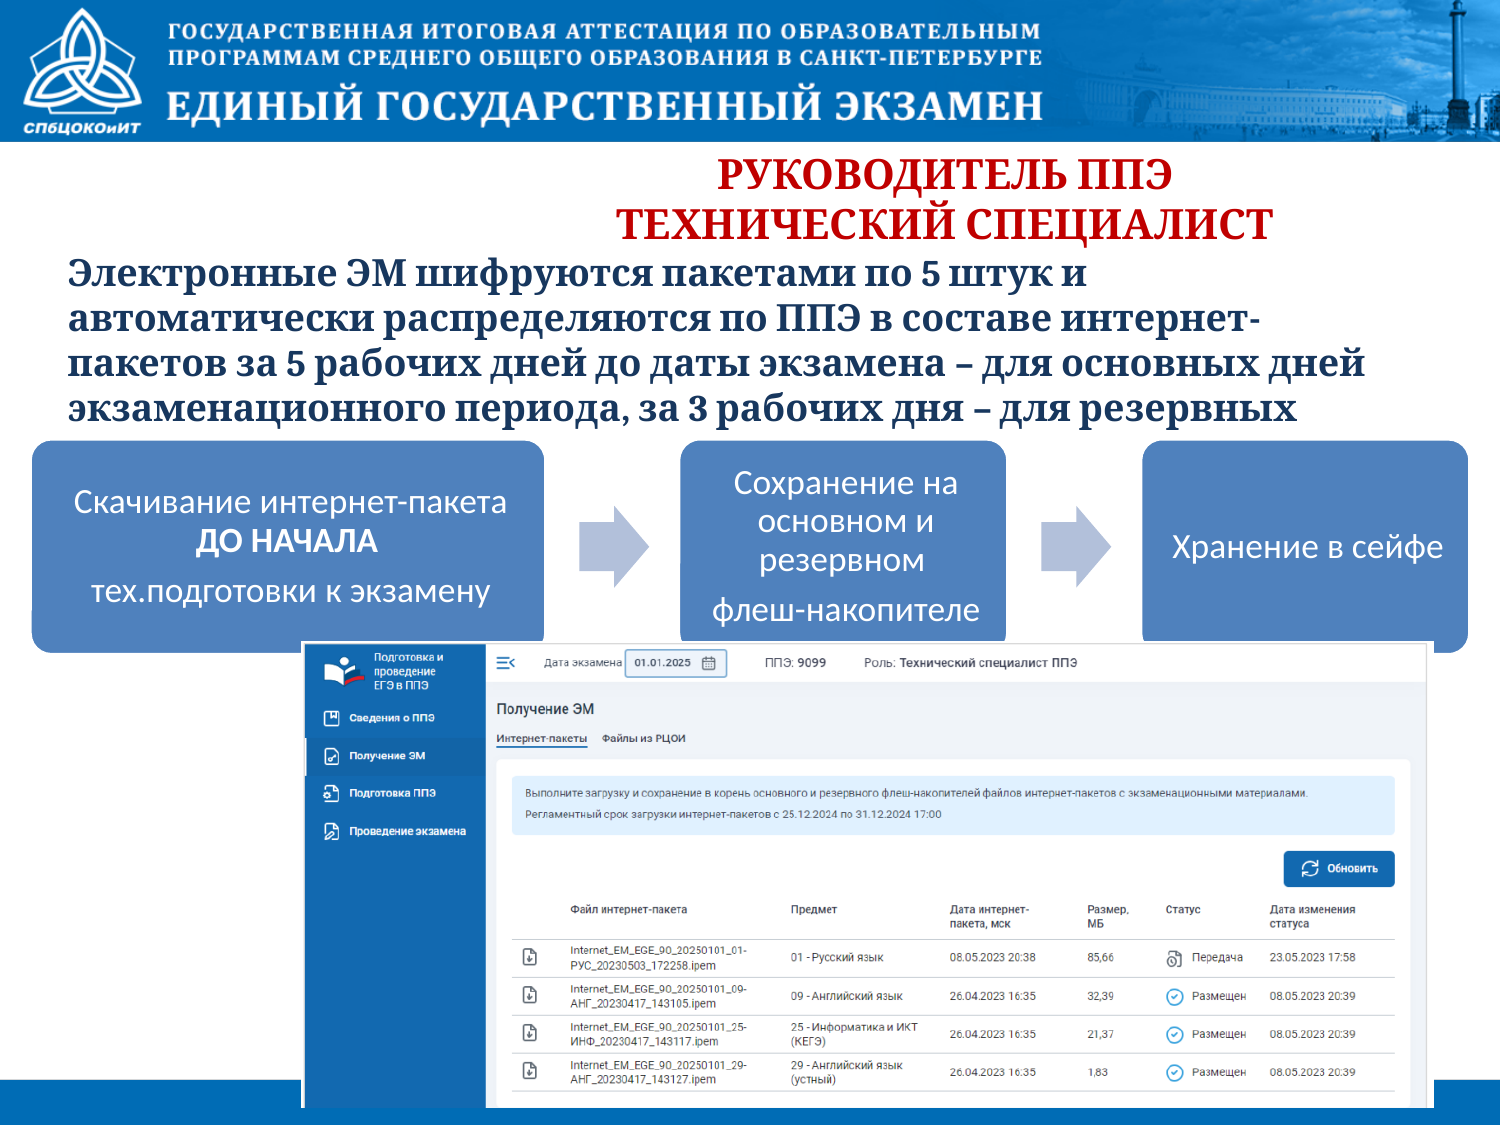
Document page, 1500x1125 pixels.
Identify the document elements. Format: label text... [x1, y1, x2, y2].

picture [0, 0, 1500, 1125]
text_box Электронные ЭМ шифруются пакетами по 5 штук и автоматически распределяются по ППЭ в составе интернет-пакетов за 5 рабочих дней до даты экзамена – для основных дней экзаменационного периода, за 3 рабочих дня – для резервных дней [53, 241, 1401, 354]
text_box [29, 356, 1471, 738]
title РУКОВОДИТЕЛЬ ппэ технический специалист [466, 149, 1426, 245]
